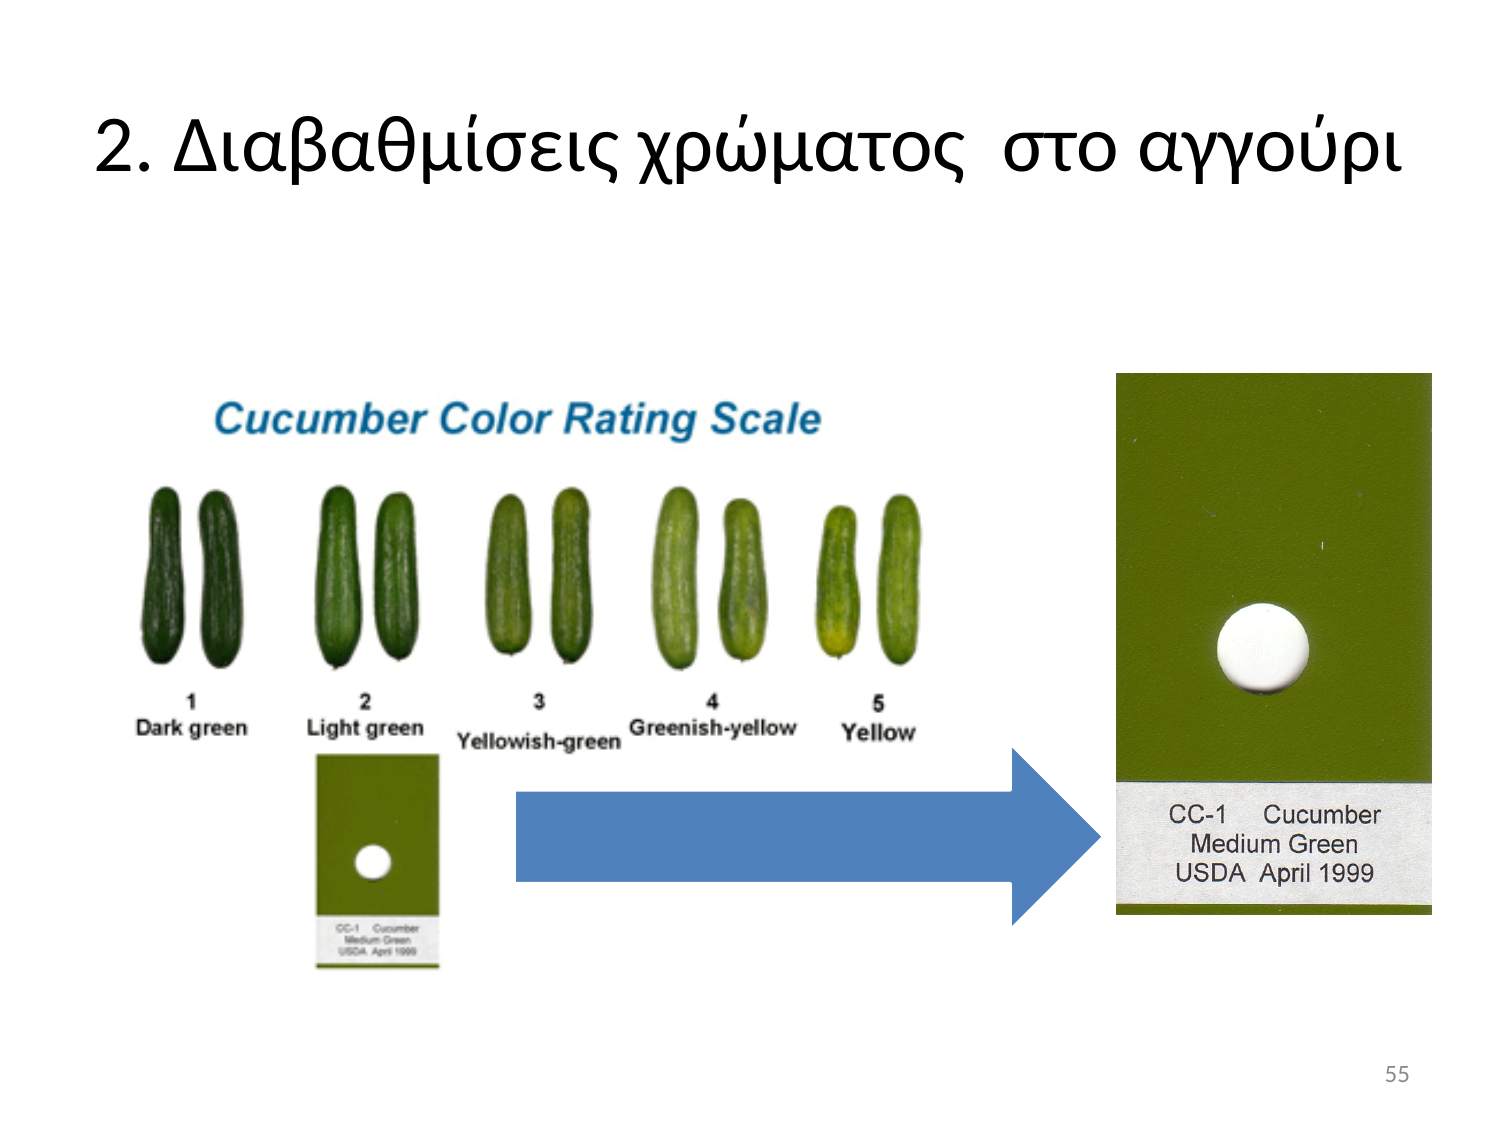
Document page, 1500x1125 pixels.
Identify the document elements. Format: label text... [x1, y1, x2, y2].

title 2. Διαβαθμίσεις χρώματος στο αγγούρι [75, 45, 1425, 233]
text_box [513, 739, 1105, 932]
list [1115, 373, 1433, 916]
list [0, 337, 1036, 1020]
slide_number 55 [1074, 1042, 1425, 1103]
